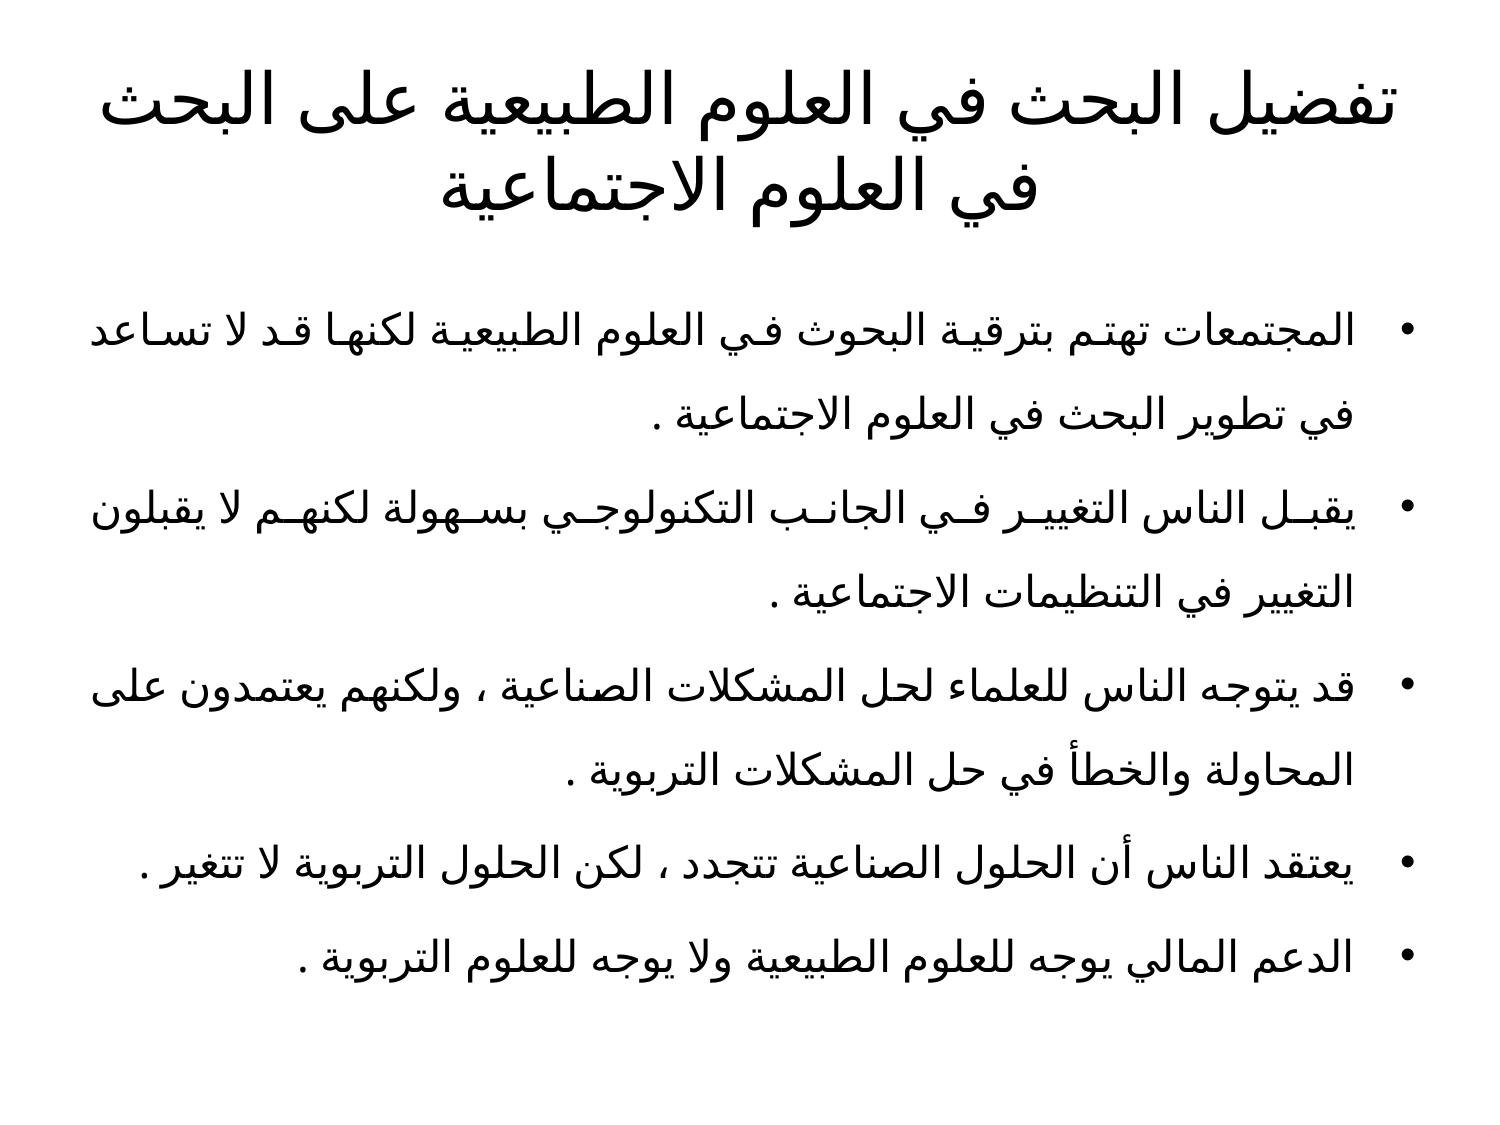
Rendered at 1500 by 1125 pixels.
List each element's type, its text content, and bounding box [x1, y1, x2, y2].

title تفضيل البحث في العلوم الطبيعية على البحث في العلوم الاجتماعية [75, 45, 1425, 233]
list المجتمعات تهتم بترقية البحوث في العلوم الطبيعية لكنها قد لا تساعد في تطوير البحث في العلوم الاجتماعية . يقبل الناس التغيير في الجانب التكنولوجي بسهولة لكنهم لا يقبلون التغيير في التنظيمات الاجتماعية . قد يتوجه الناس للعلماء لحل المشكلات الصناعية ، ولكنهم يعتمدون على المحاولة والخطأ في حل المشكلات التربوية . يعتقد الناس أن الحلول الصناعية تتجدد ، لكن الحلول التربوية لا تتغير . الدعم المالي يوجه للعلوم الطبيعية ولا يوجه للعلوم التربوية . [75, 262, 1425, 1005]
